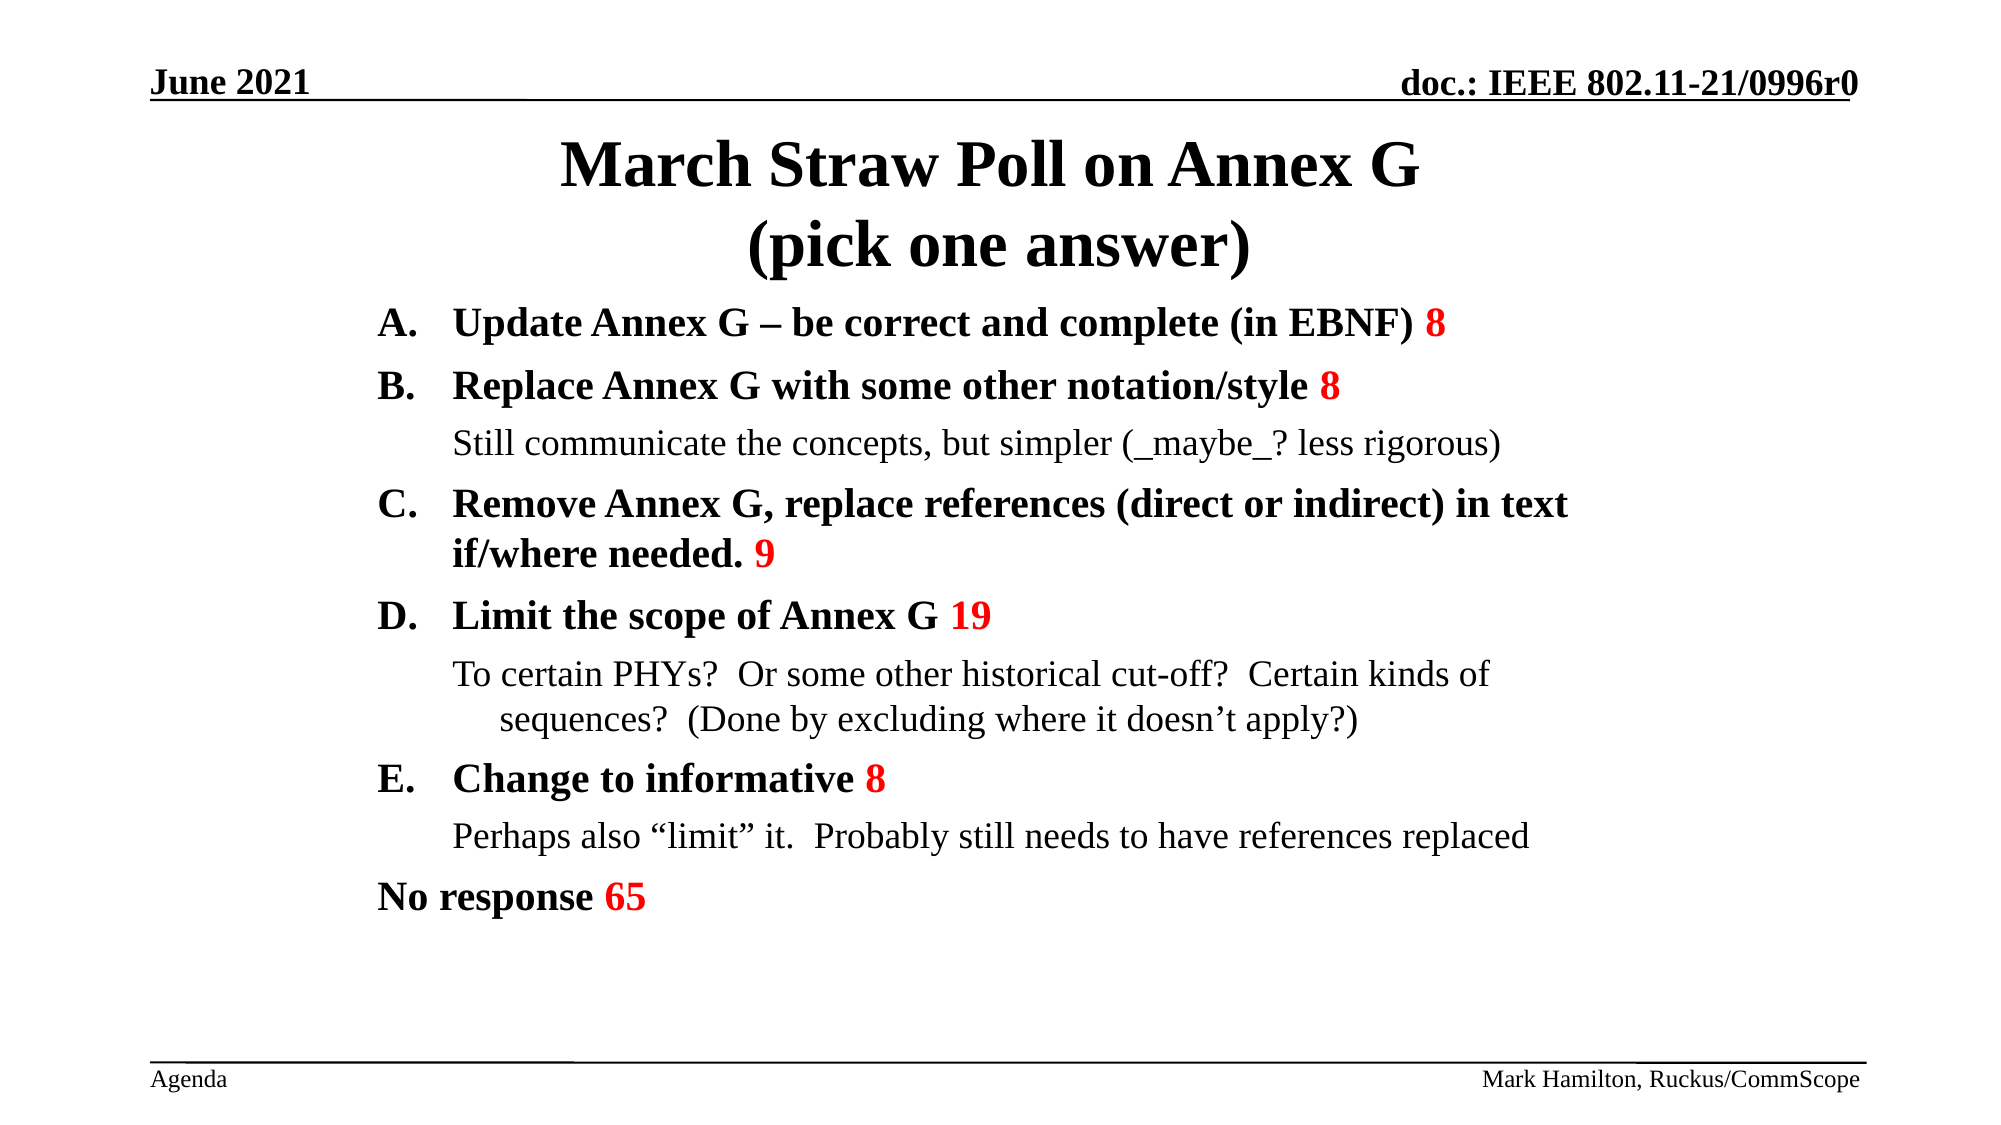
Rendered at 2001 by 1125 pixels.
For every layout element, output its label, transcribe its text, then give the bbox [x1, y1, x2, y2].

list Update Annex G – be correct and complete (in EBNF) 8 Replace Annex G with some other notation/style 8 Still communicate the concepts, but simpler (_maybe_? less rigorous) Remove Annex G, replace references (direct or indirect) in text if/where needed. 9 Limit the scope of Annex G 19 To certain PHYs? Or some other historical cut-off? Certain kinds of sequences? (Done by excluding where it doesn’t apply?) Change to informative 8 Perhaps also “limit” it. Probably still needs to have references replaced No response 65 [362, 287, 1638, 1001]
title March Straw Poll on Annex G (pick one answer) [149, 112, 1850, 288]
